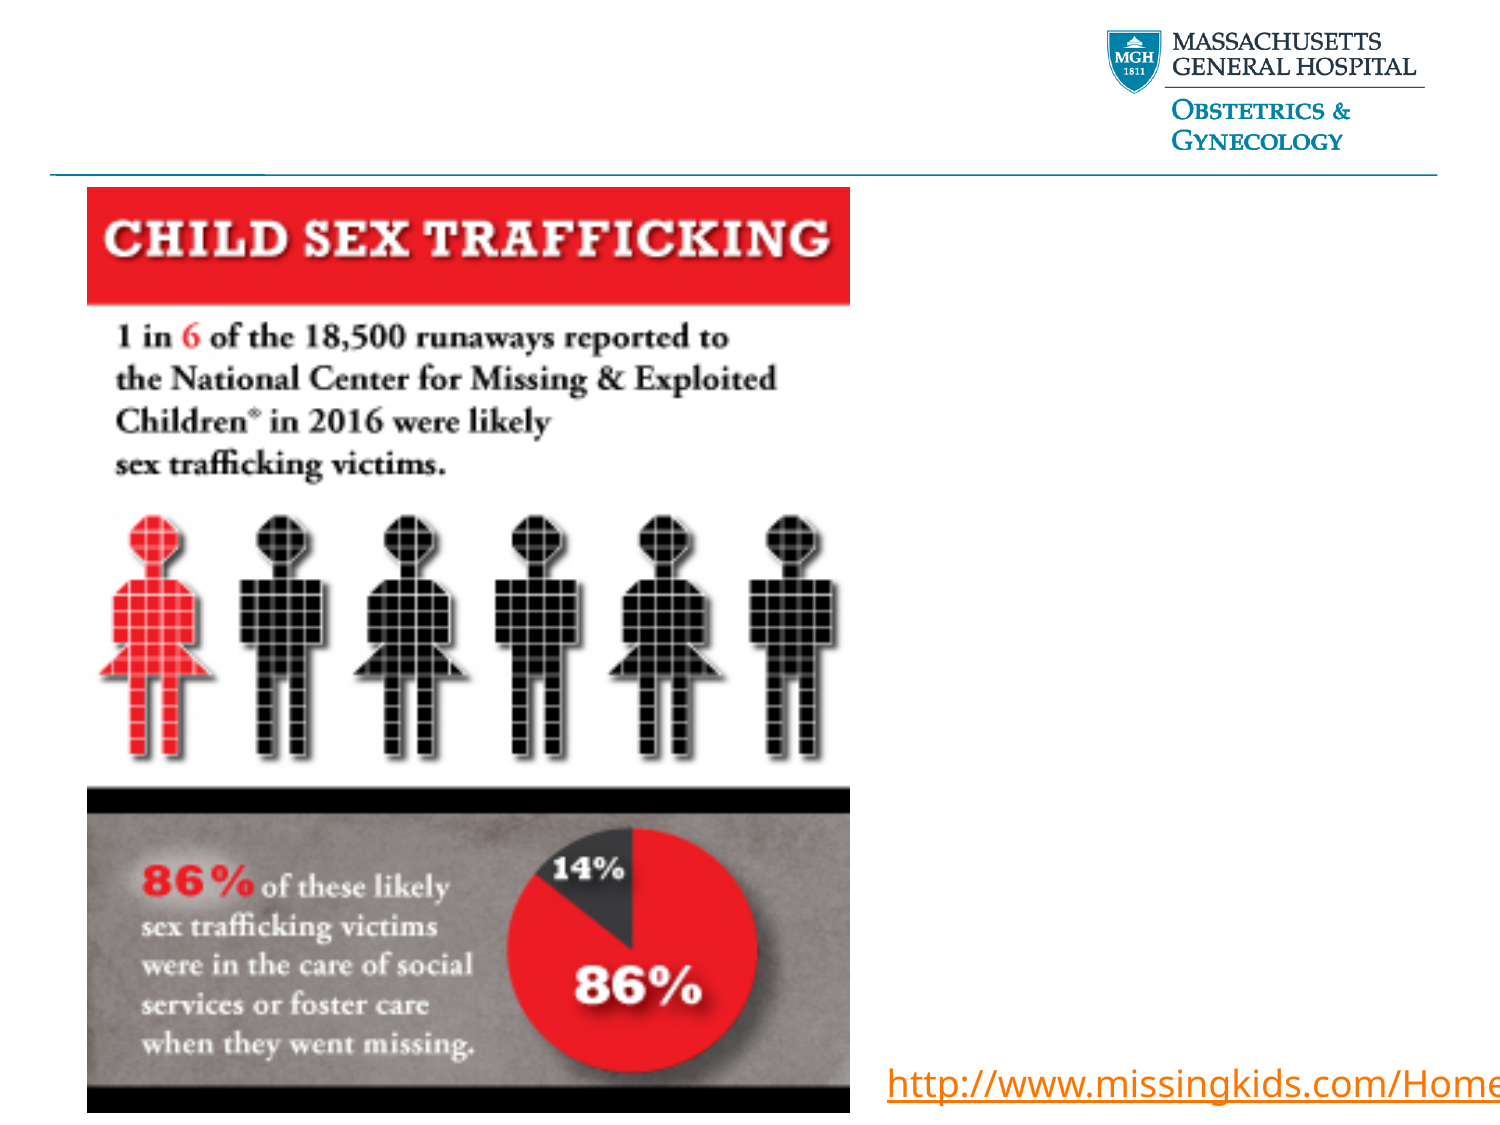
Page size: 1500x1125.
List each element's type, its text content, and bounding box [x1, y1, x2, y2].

picture [1107, 30, 1425, 150]
picture [1265, 136, 1273, 148]
picture [1297, 136, 1306, 148]
picture [1316, 136, 1333, 150]
picture [87, 187, 851, 1114]
text_box http://www.missingkids.com/Home [871, 1052, 1500, 1118]
picture [1249, 136, 1263, 150]
picture [1214, 142, 1221, 150]
picture [1307, 144, 1314, 150]
